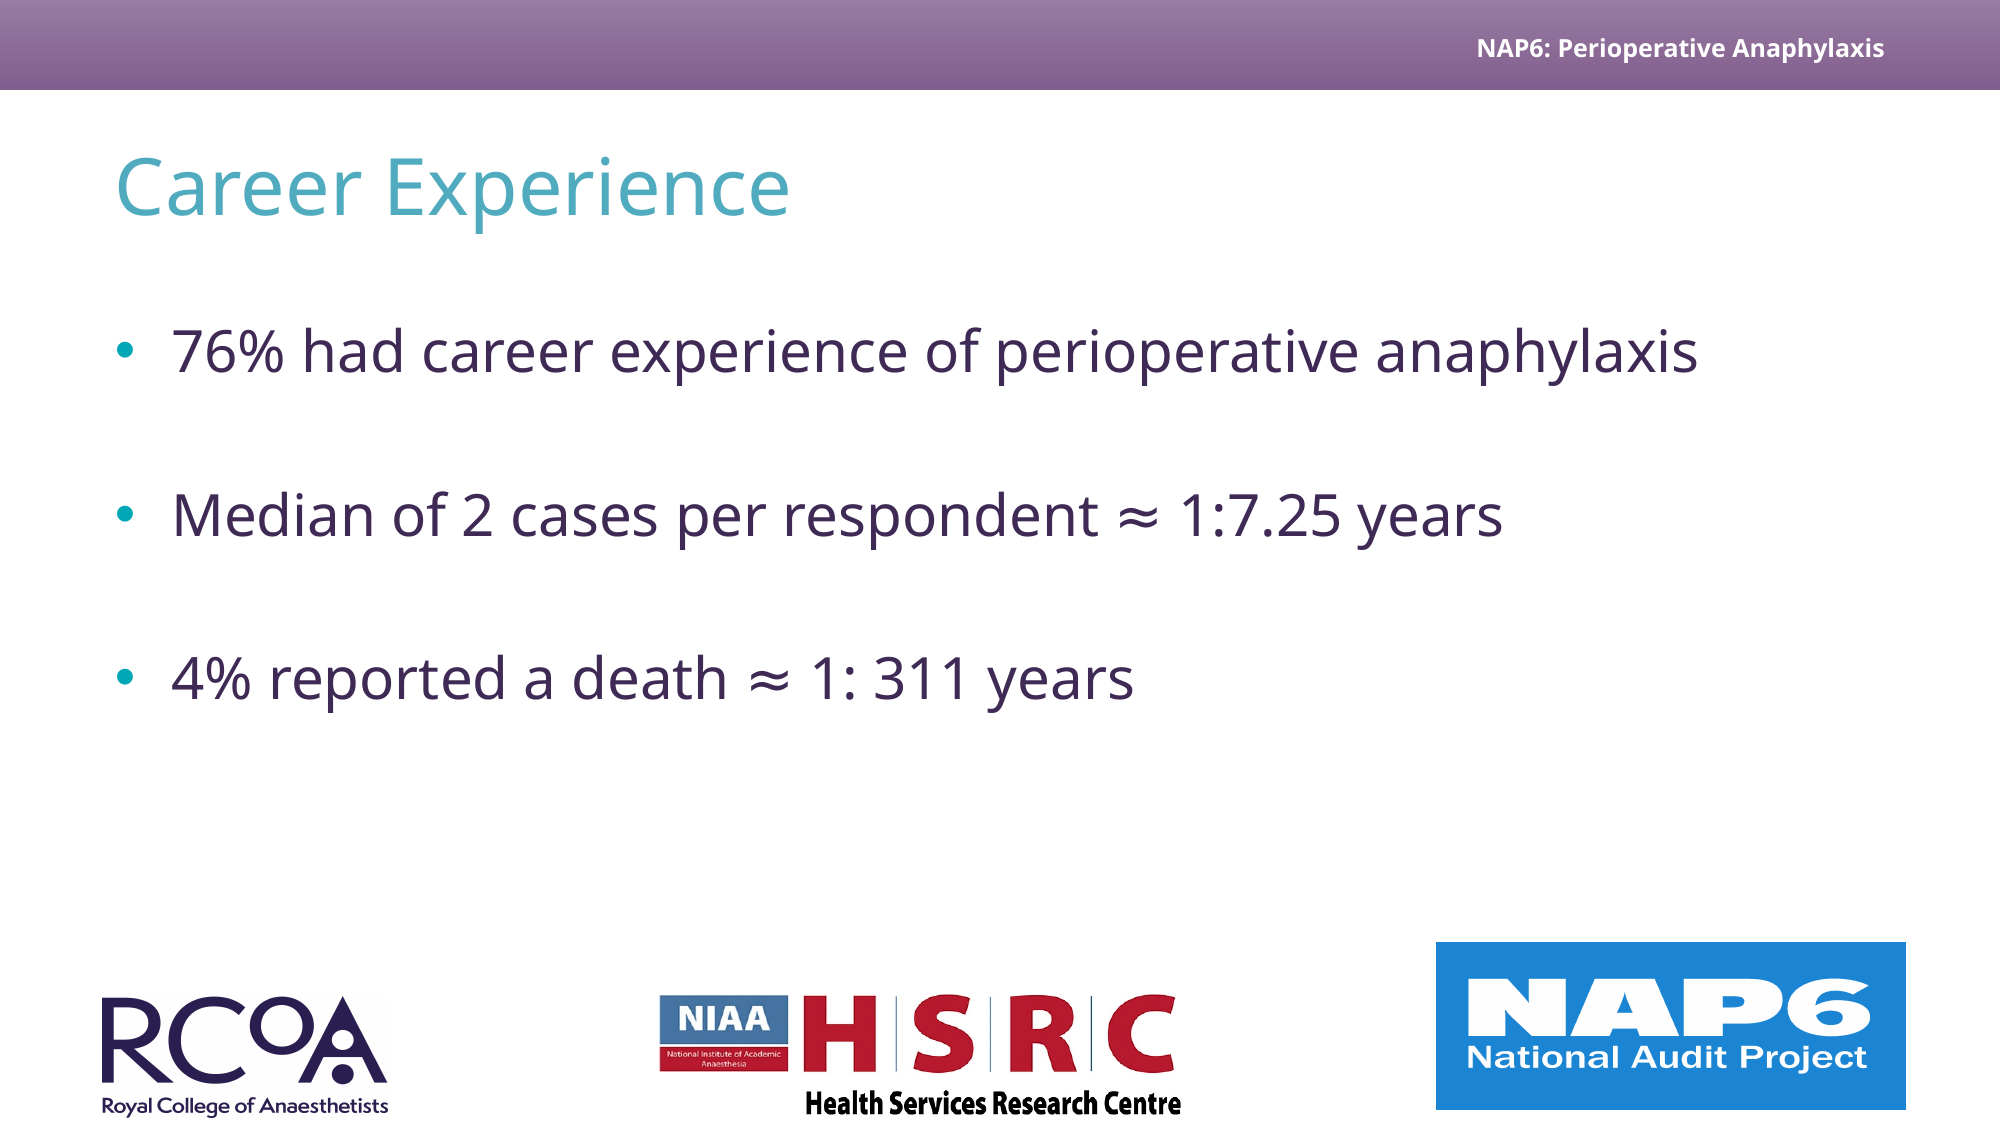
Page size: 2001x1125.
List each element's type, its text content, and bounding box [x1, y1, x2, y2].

title Career Experience [99, 89, 1900, 278]
picture [1436, 942, 1906, 1110]
list 76% had career experience of perioperative anaphylaxis Median of 2 cases per respondent ≈ 1:7.25 years 4% reported a death ≈ 1: 311 years [99, 307, 1900, 988]
picture [102, 996, 388, 1118]
picture [659, 988, 1181, 1122]
